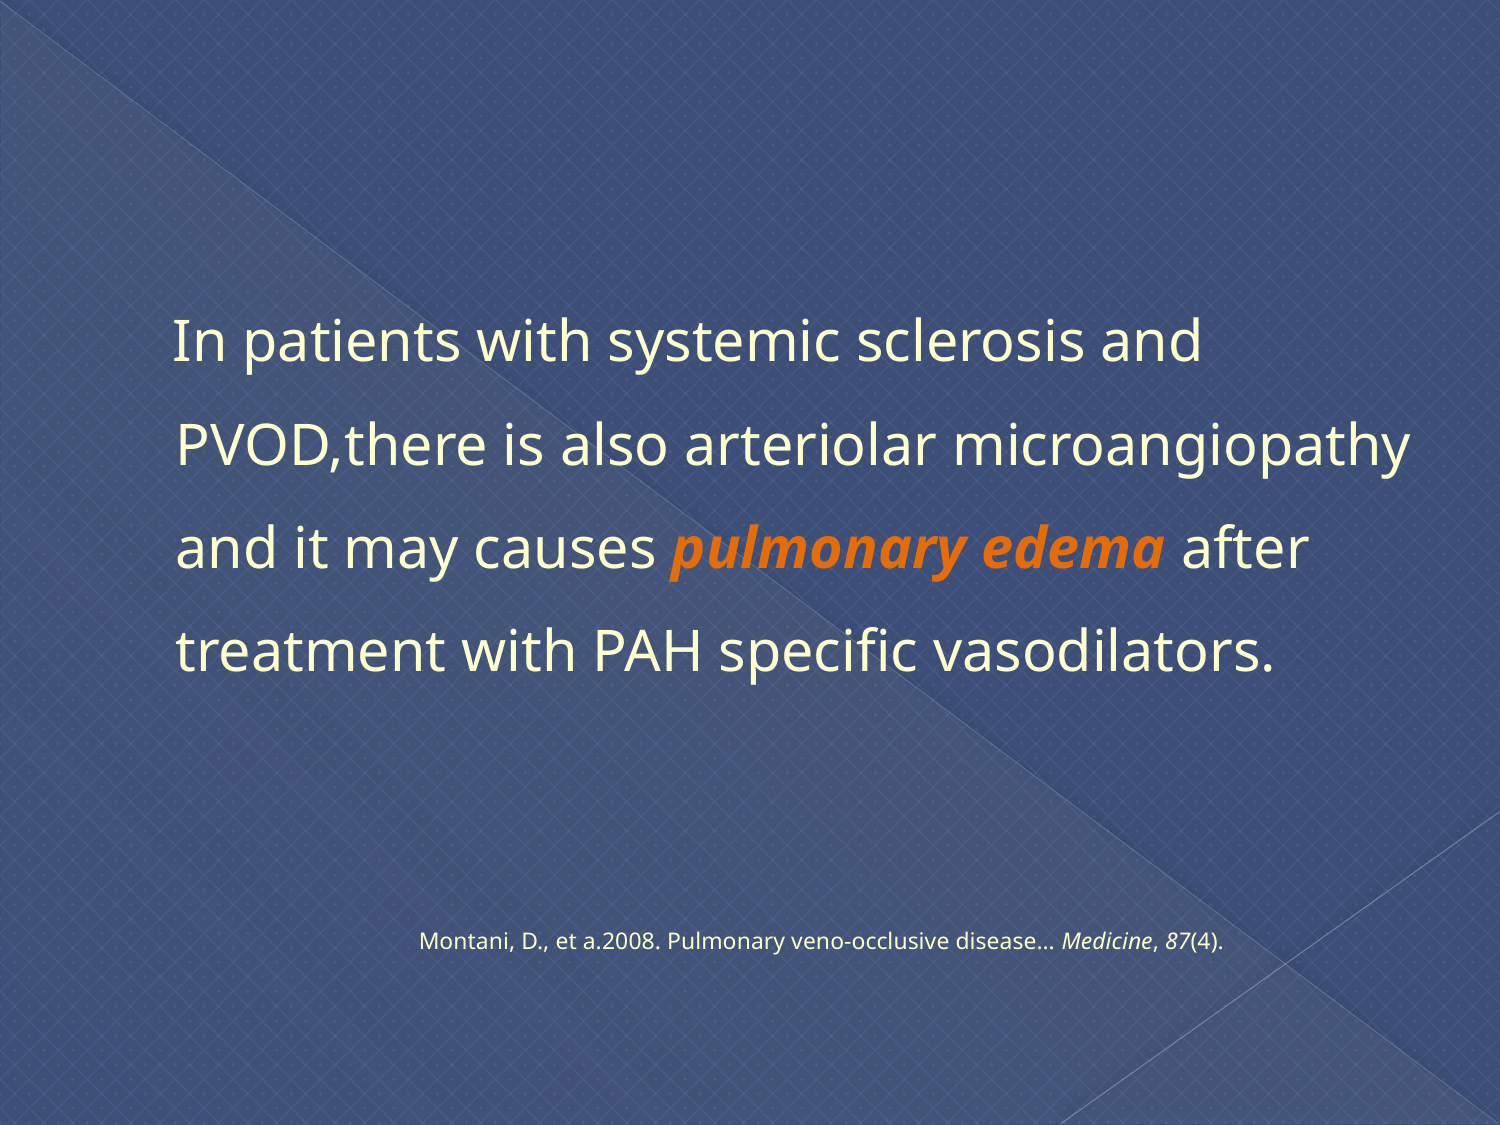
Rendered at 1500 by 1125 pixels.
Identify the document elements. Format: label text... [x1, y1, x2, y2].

list In patients with systemic sclerosis and PVOD,there is also arteriolar microangiopathy and it may causes pulmonary edema after treatment with PAH specific vasodilators. Montani, D., et a.2008. Pulmonary veno-occlusive disease… Medicine, 87(4). [87, 262, 1438, 1005]
